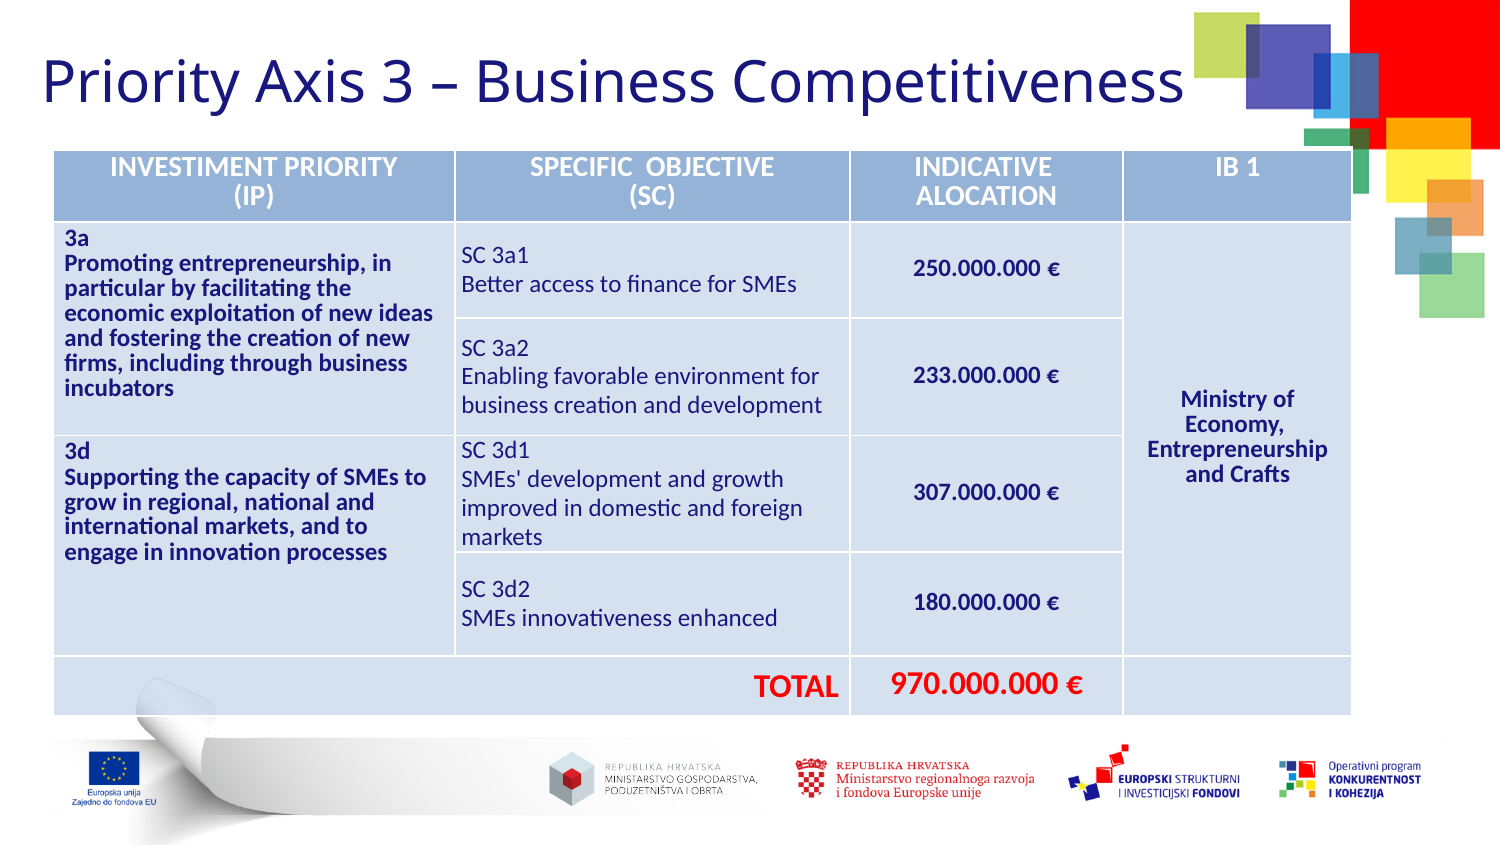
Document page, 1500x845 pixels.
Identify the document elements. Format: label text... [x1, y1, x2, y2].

table_cell SC 3a1 Better access to finance for SMEs [456, 223, 849, 317]
picture [1194, 0, 1500, 318]
table_cell Ministry of Economy, Entrepreneurship and Crafts [1124, 223, 1351, 655]
table_cell SC 3d2 SMEs innovativeness enhanced [456, 553, 849, 655]
table_cell 250.000.000 € [851, 223, 1122, 317]
table_cell 970.000.000 € [851, 657, 1122, 715]
table_header INDICATIVE ALOCATION [851, 185, 1122, 221]
table_cell 3a Promoting entrepreneurship, in particular by facilitating the economic exploitation of new ideas and fostering the creation of new firms, including through business incubators [54, 223, 454, 435]
table_cell TOTAL [54, 657, 849, 715]
table_cell 3d Supporting the capacity of SMEs to grow in regional, national and international markets, and to engage in innovation processes [54, 436, 454, 655]
table_cell 180.000.000 € [851, 553, 1122, 655]
table_cell 307.000.000 € [851, 436, 1122, 551]
table_cell SC 3a2 Enabling favorable environment for business creation and development [456, 319, 849, 435]
picture [47, 678, 1450, 845]
table_header IB 1 [1124, 151, 1351, 221]
table_cell SC 3d1 SMEs' development and growth improved in domestic and foreign markets [456, 436, 849, 551]
title Priority Axis 3 – Business Competitiveness [41, 43, 1258, 185]
table_header INVESTIMENT PRIORITY (IP) [54, 185, 454, 221]
table_cell [1124, 657, 1351, 715]
table_header SPECIFIC OBJECTIVE (SC) [456, 185, 849, 221]
table_cell 233.000.000 € [851, 319, 1122, 435]
